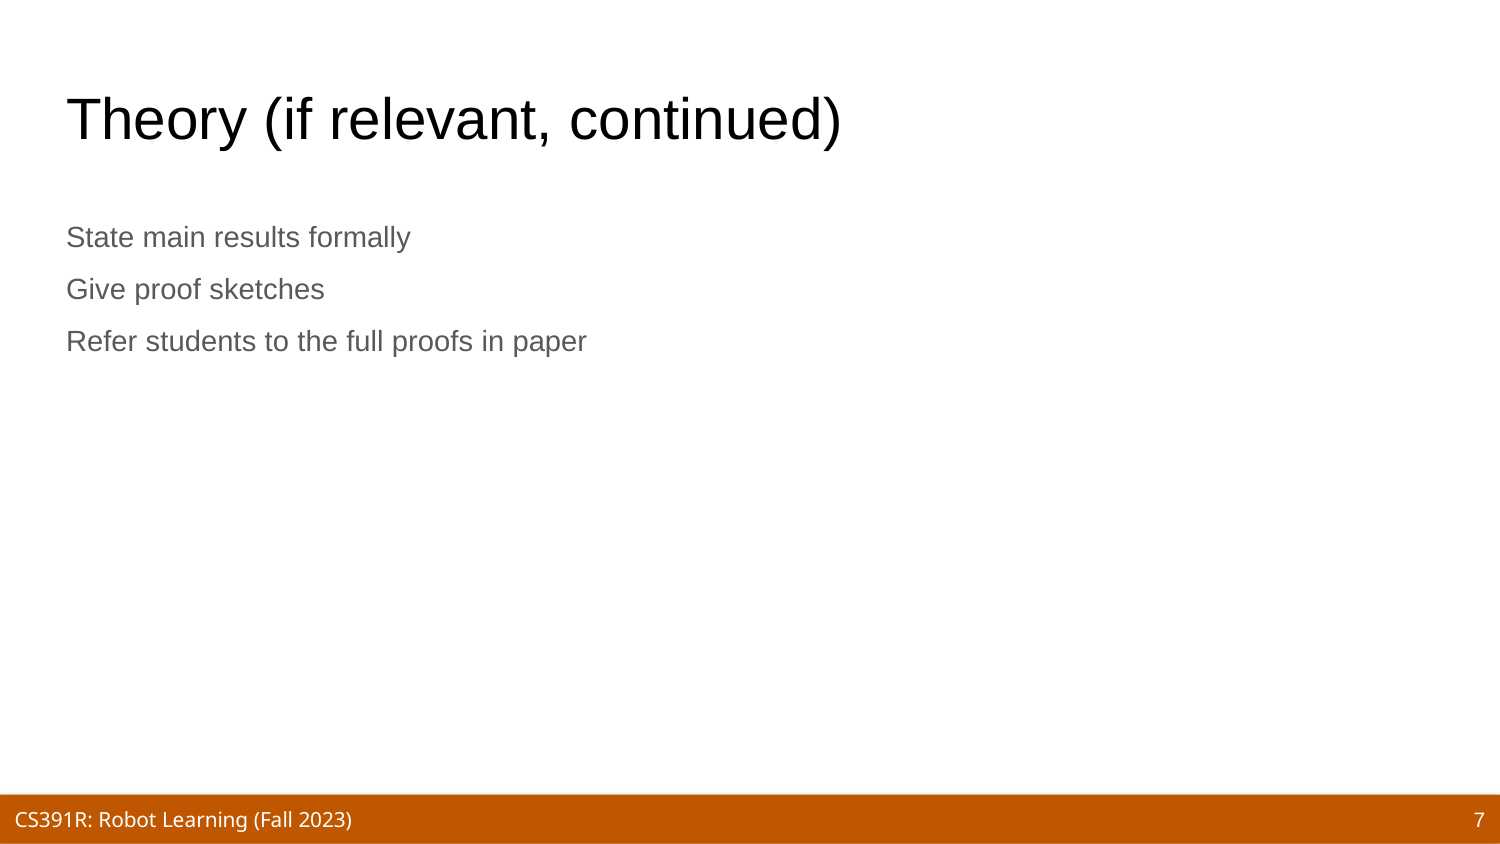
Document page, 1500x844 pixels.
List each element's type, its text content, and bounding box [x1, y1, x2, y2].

slide_number 7 [1410, 794, 1500, 844]
title Theory (if relevant, continued) [51, 46, 1449, 185]
text_box State main results formally Give proof sketches Refer students to the full proofs in paper [51, 185, 1449, 750]
